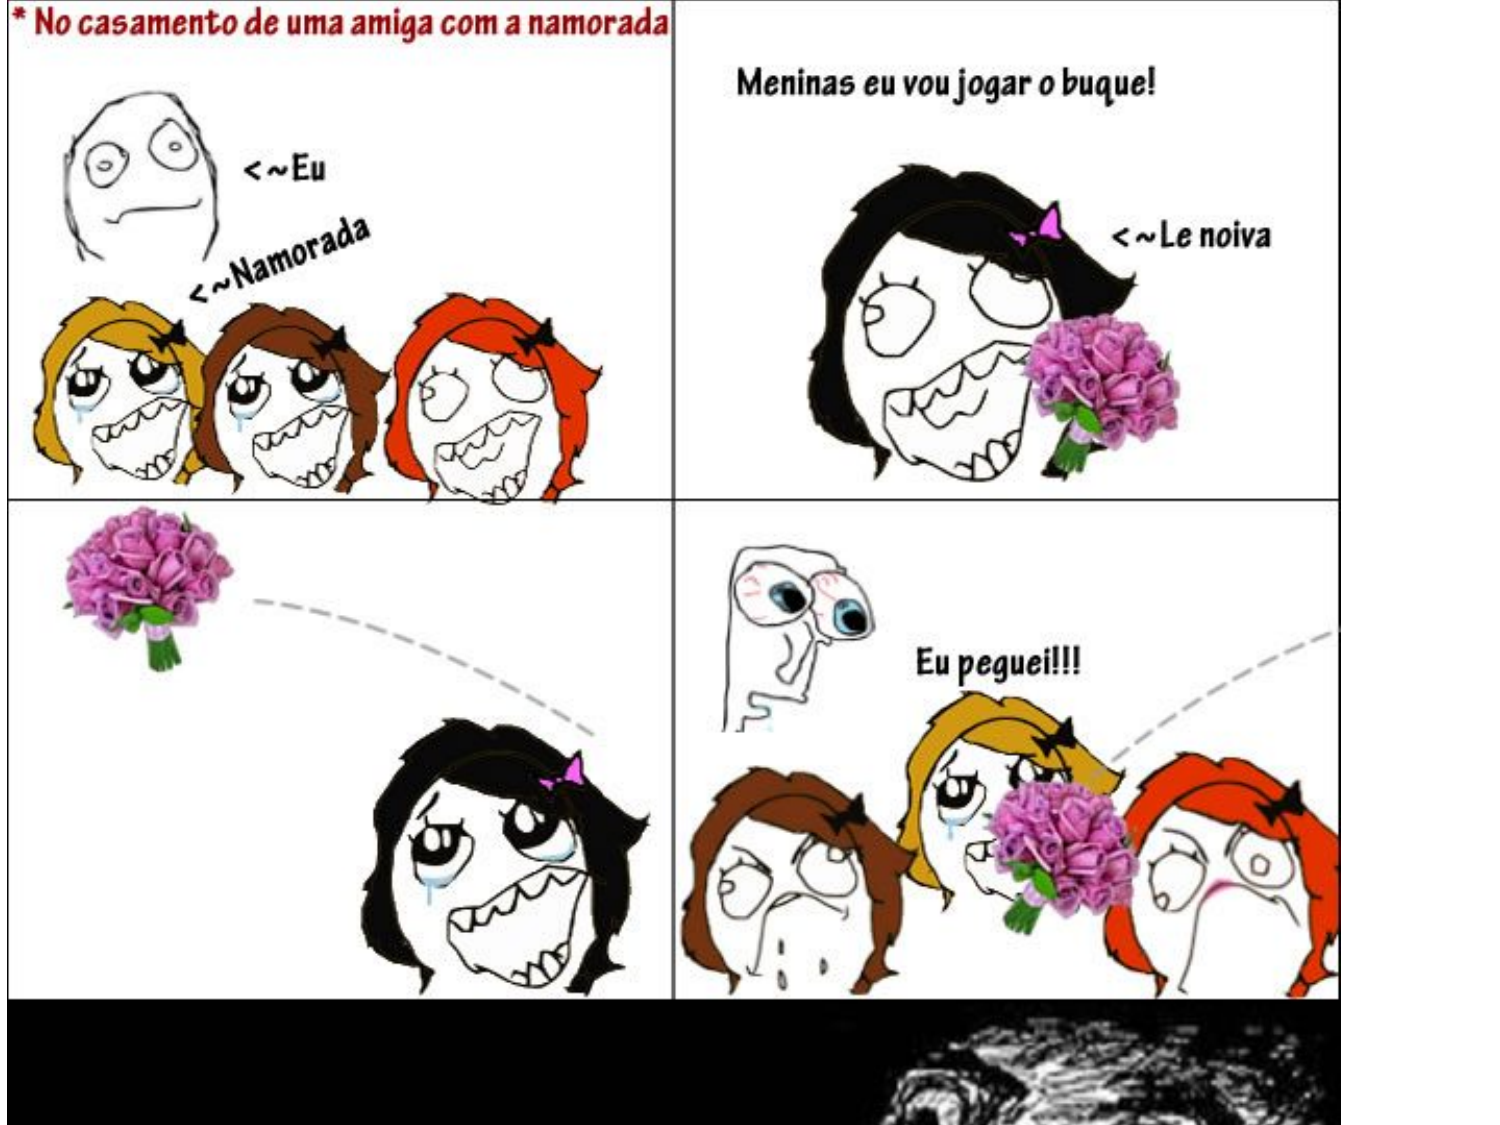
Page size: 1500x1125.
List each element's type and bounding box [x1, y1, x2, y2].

picture [6, 0, 1341, 1125]
